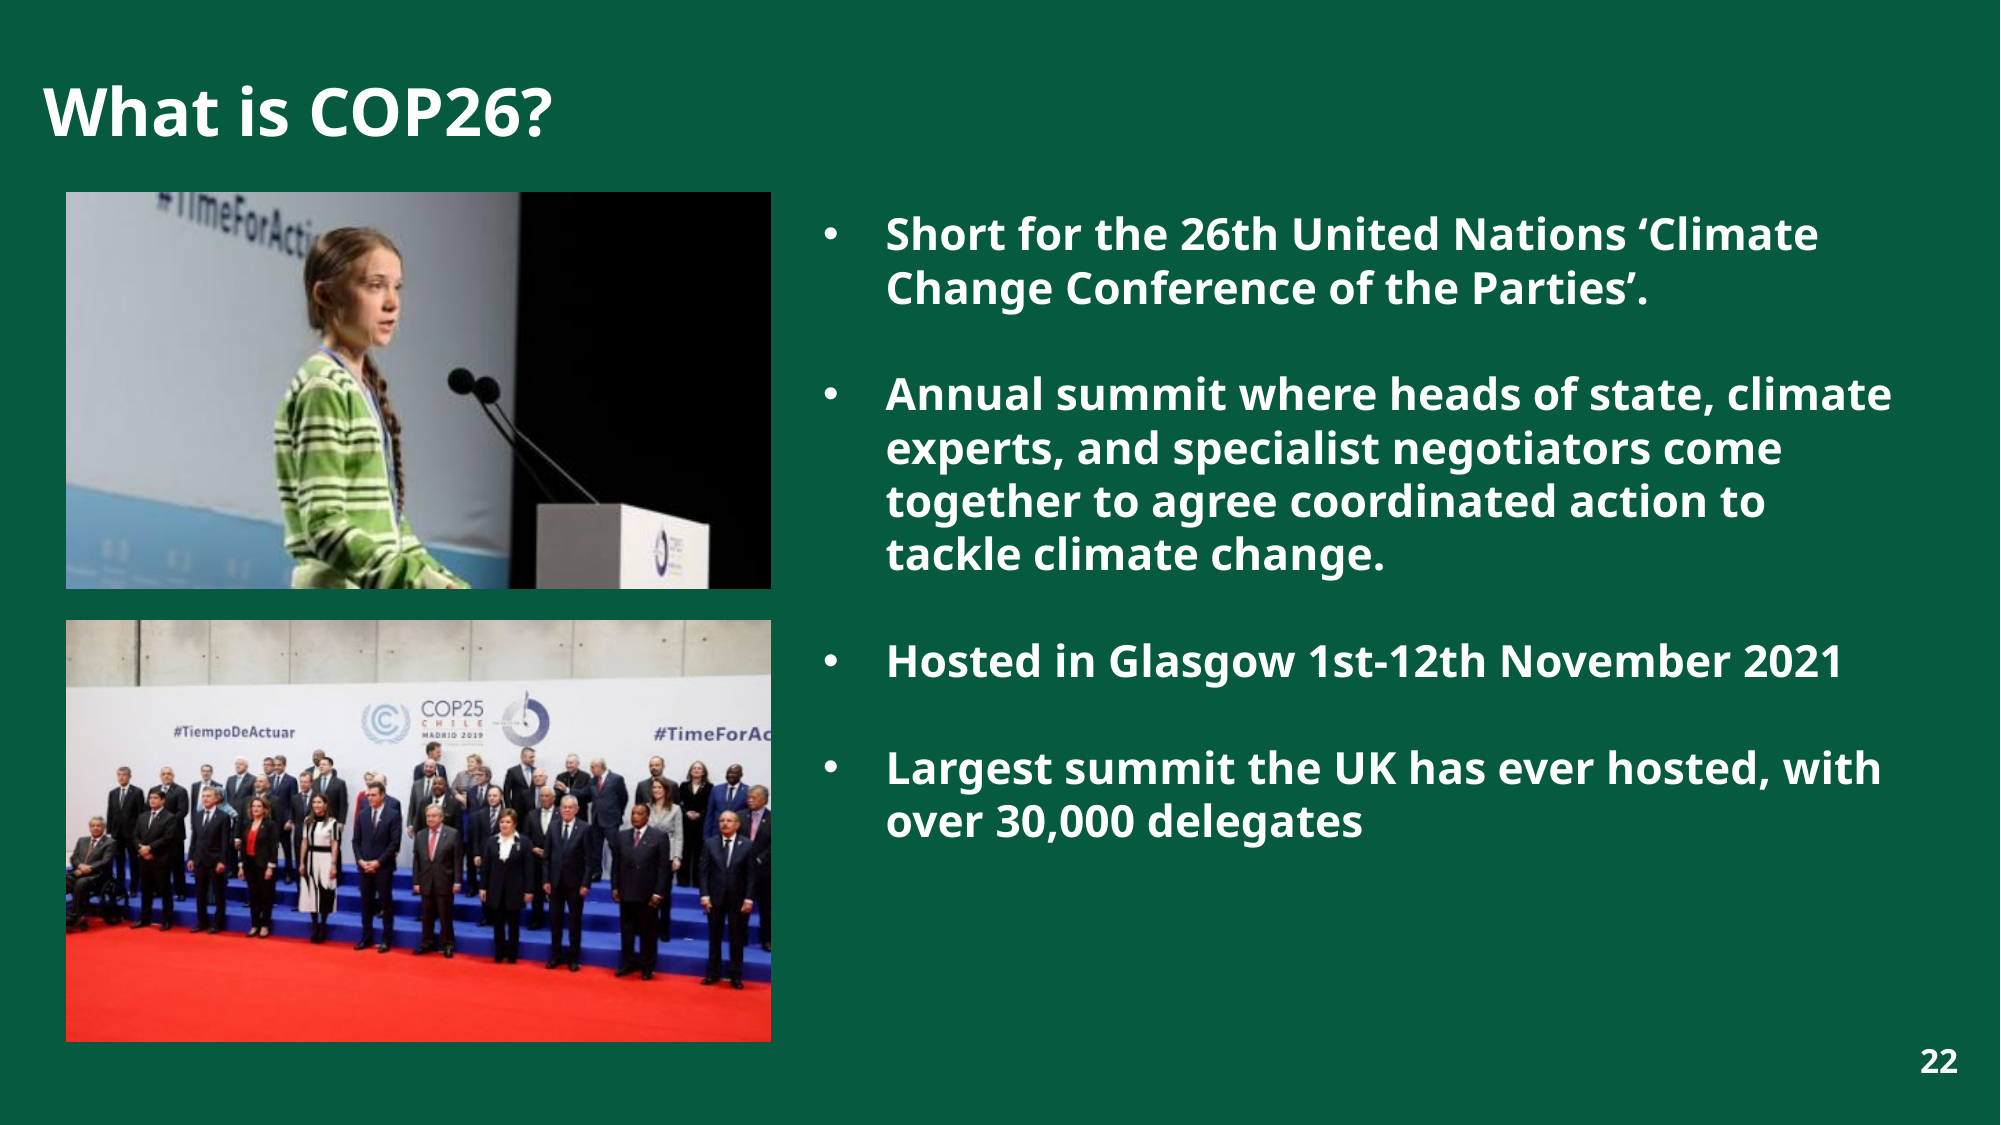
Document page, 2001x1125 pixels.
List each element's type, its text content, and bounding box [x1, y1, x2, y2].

slide_number 22 [1853, 1019, 1974, 1106]
picture [66, 619, 771, 1043]
picture [66, 192, 771, 589]
text_box Short for the 26th United Nations ‘Climate Change Conference of the Parties’. Annual summit where heads of state, climate experts, and specialist negotiators come together to agree coordinated action to tackle climate change. Hosted in Glasgow 1st-12th November 2021 Largest summit the UK has ever hosted, with over 30,000 delegates [803, 186, 1934, 1071]
title What is COP26? [28, 54, 1892, 180]
